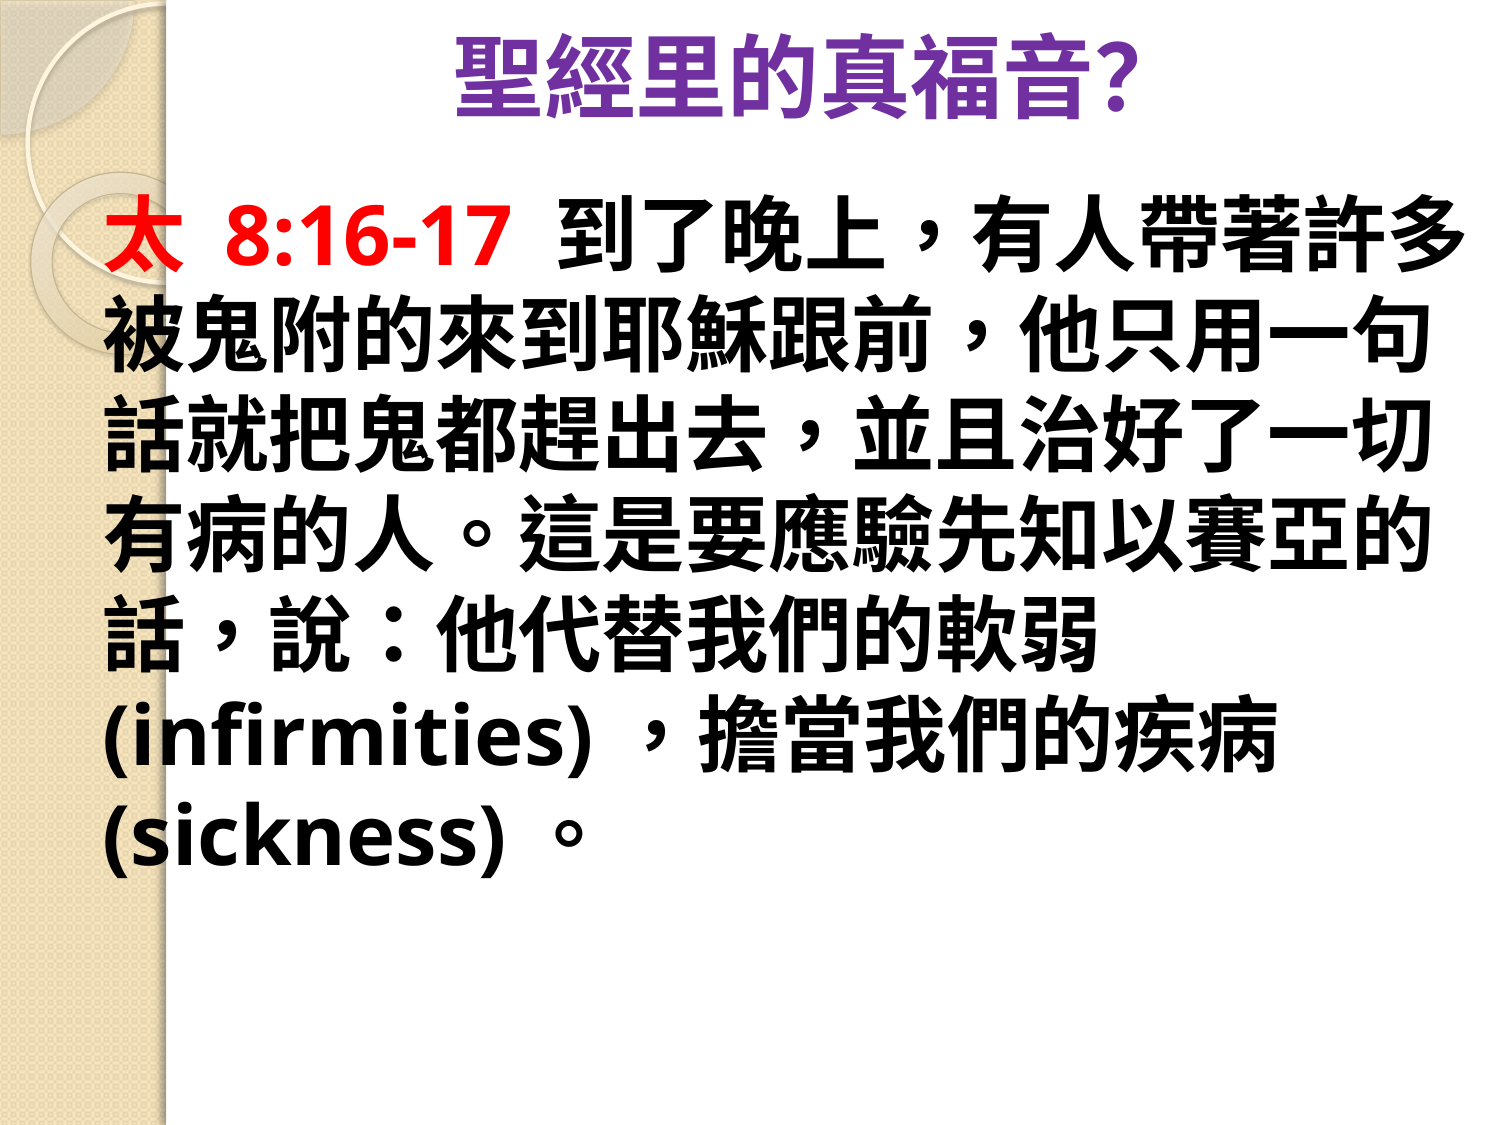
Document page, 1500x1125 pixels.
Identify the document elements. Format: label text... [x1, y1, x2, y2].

text_box 聖經里的真福音？ [437, 12, 1113, 159]
text_box 太 8:16-17 到了晚上，有人帶著許多被鬼附的來到耶穌跟前，他只用一句話就把鬼都趕出去，並且治好了一切有病的人。這是要應驗先知以賽亞的話，說：他代替我們的軟弱 (infirmities)，擔當我們的疾病 (sickness)。 [87, 174, 1500, 918]
